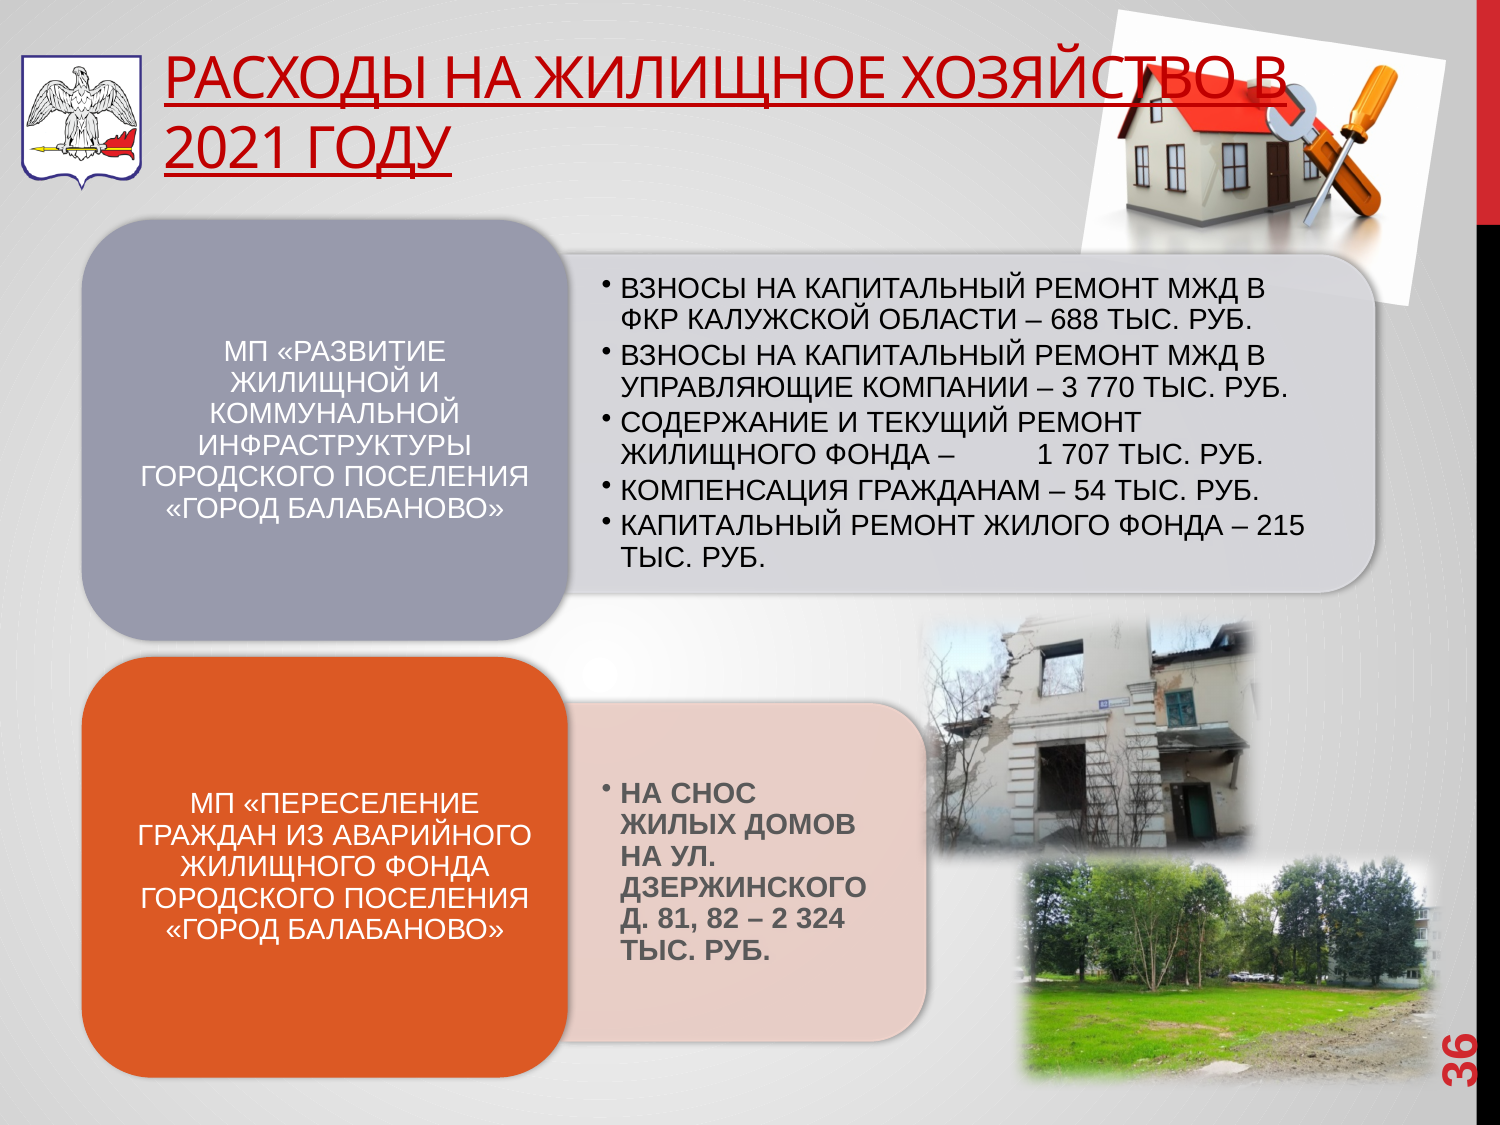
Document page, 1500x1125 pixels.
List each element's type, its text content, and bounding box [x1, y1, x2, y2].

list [74, 219, 1426, 1083]
picture [914, 608, 1447, 1092]
picture [1438, 59, 1445, 107]
slide_number 36 [1427, 887, 1488, 1104]
title Расходы на жилищное хозяйство в 2021 году [148, 0, 1438, 188]
picture [1087, 32, 1430, 283]
picture [21, 54, 143, 192]
